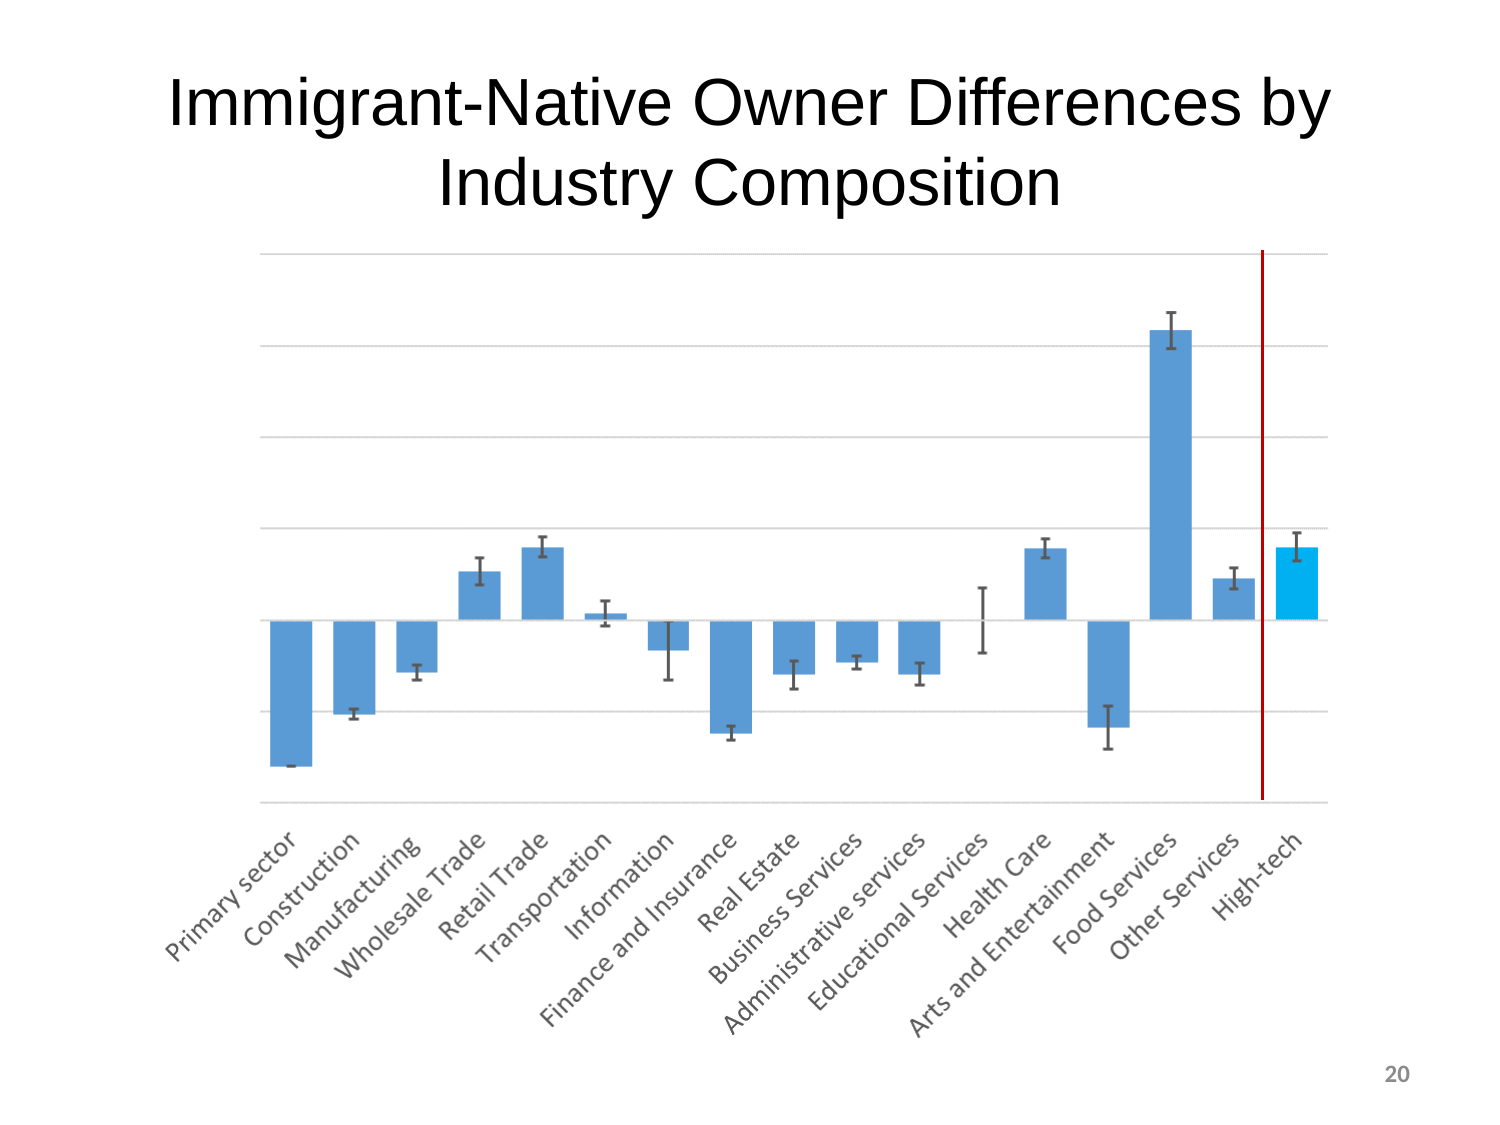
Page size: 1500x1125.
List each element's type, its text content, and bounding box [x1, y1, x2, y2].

picture [149, 232, 1351, 1057]
title Immigrant-Native Owner Differences by Industry Composition [75, 45, 1425, 233]
slide_number 20 [1074, 1042, 1425, 1103]
